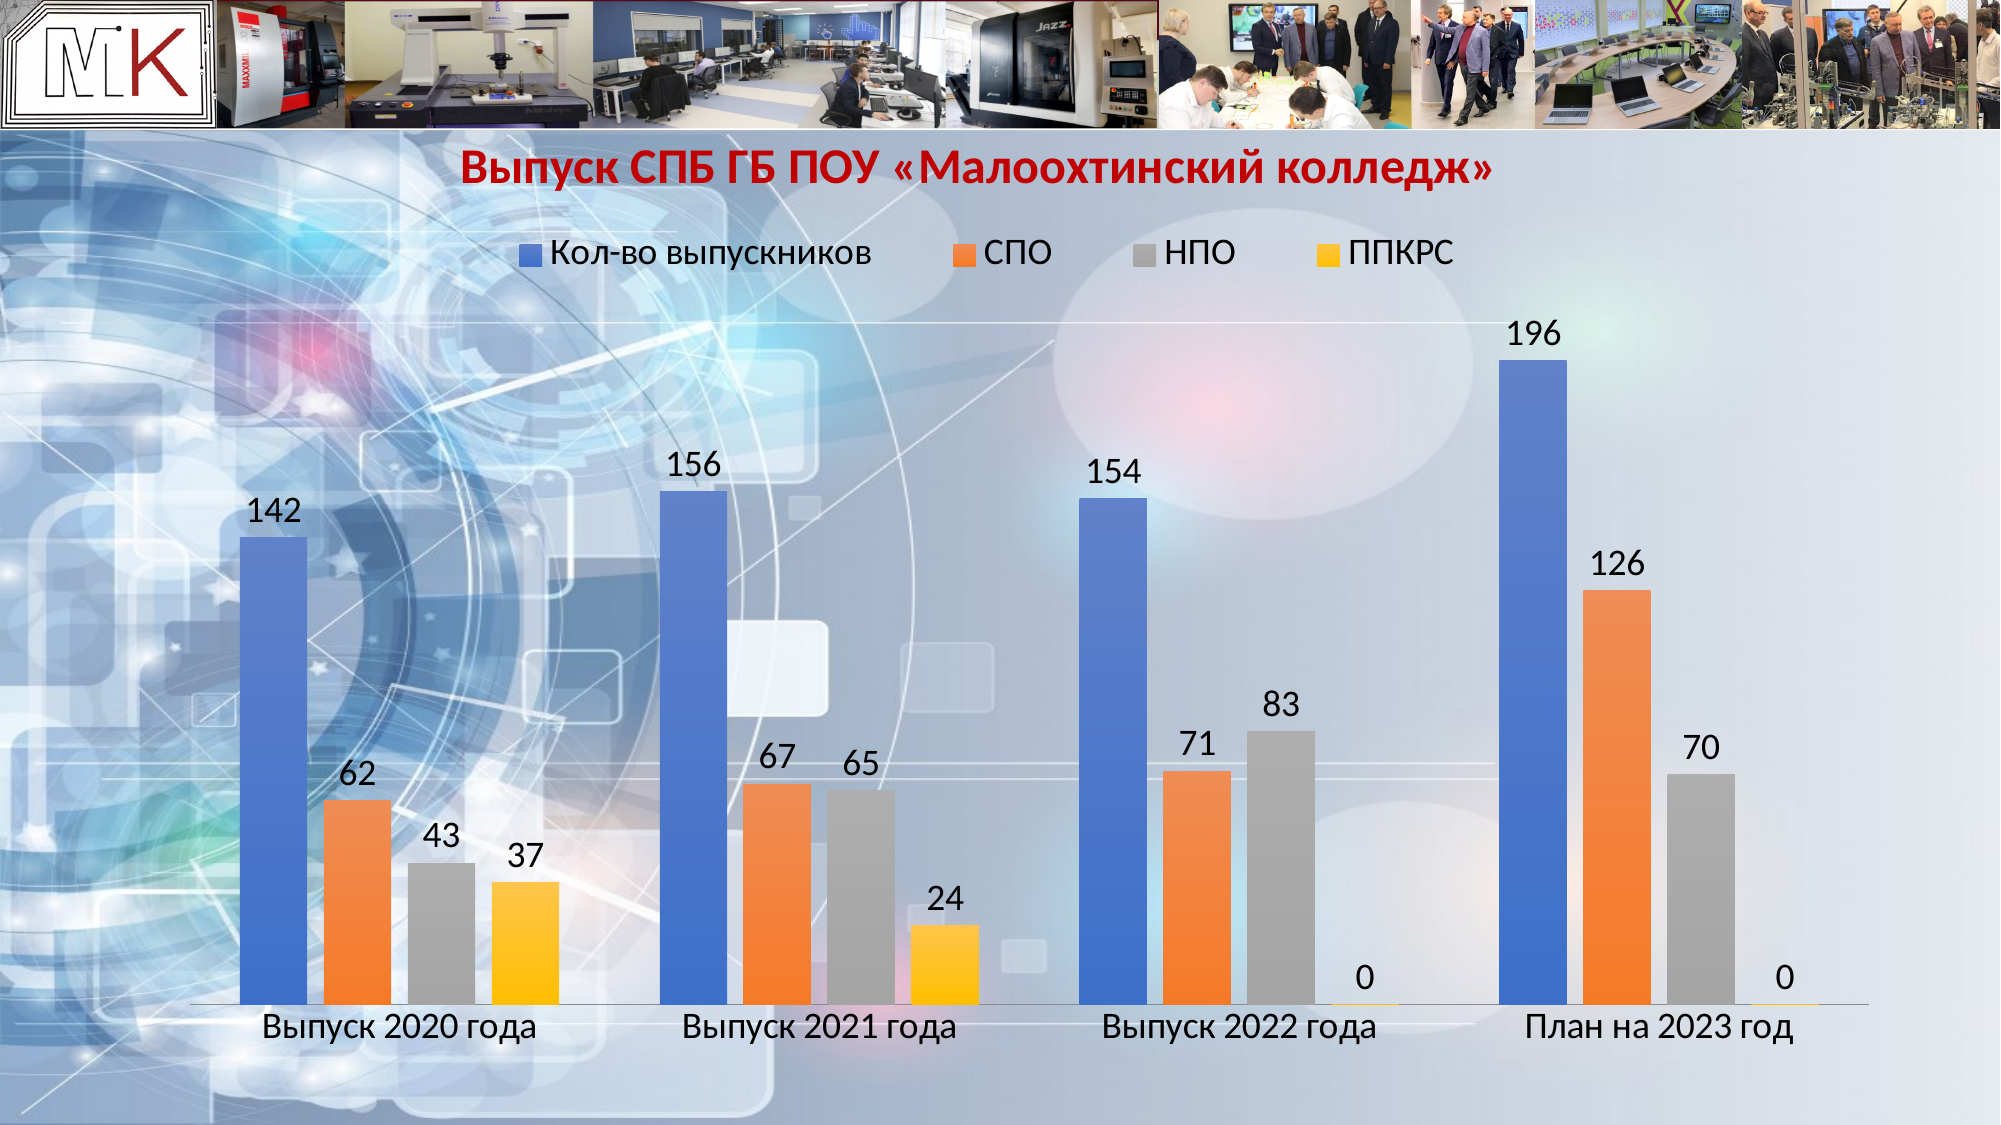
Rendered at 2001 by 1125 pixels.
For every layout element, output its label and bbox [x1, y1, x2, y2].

picture [0, 130, 2000, 1125]
chart [130, 66, 1870, 1087]
picture [0, 0, 2000, 129]
